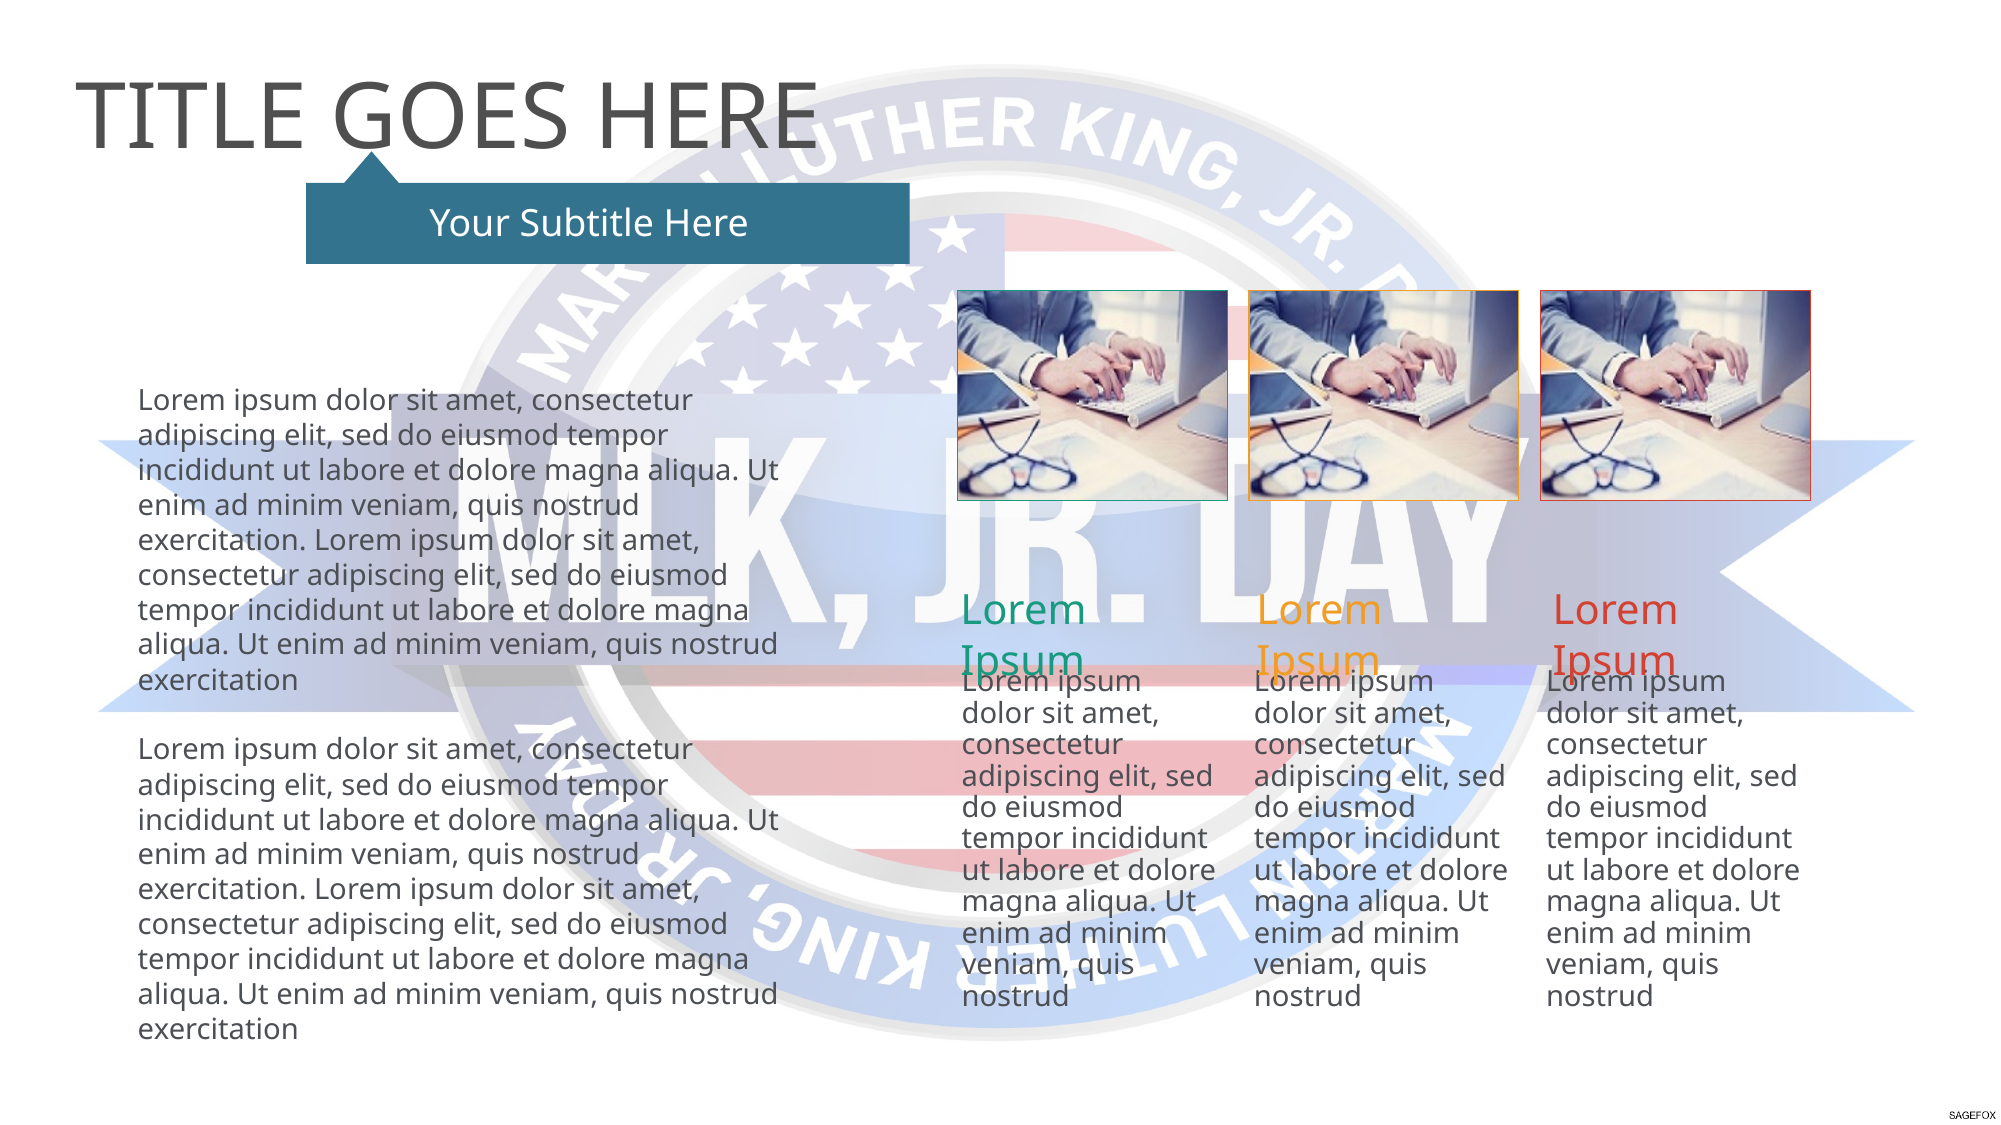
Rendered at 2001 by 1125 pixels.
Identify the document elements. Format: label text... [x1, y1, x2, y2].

text_box Lorem ipsum dolor sit amet, consectetur adipiscing elit, sed do eiusmod tempor incididunt ut labore et dolore magna aliqua. Ut enim ad minim veniam, quis nostrud exercitation. Lorem ipsum dolor sit amet, consectetur adipiscing elit, sed do eiusmod tempor incididunt ut labore et dolore magna aliqua. Ut enim ad minim veniam, quis nostrud exercitation Lorem ipsum dolor sit amet, consectetur adipiscing elit, sed do eiusmod tempor incididunt ut labore et dolore magna aliqua. Ut enim ad minim veniam, quis nostrud exercitation. Lorem ipsum dolor sit amet, consectetur adipiscing elit, sed do eiusmod tempor incididunt ut labore et dolore magna aliqua. Ut enim ad minim veniam, quis nostrud exercitation [122, 373, 798, 1125]
text_box TITLE GOES HERE [60, 49, 965, 175]
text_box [1241, 575, 1515, 1000]
text_box [1540, 290, 1812, 502]
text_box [945, 575, 1223, 1000]
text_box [1537, 575, 1807, 1000]
text_box [956, 290, 1228, 502]
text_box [306, 151, 910, 264]
picture [1925, 0, 2001, 1125]
text_box [1248, 290, 1520, 502]
